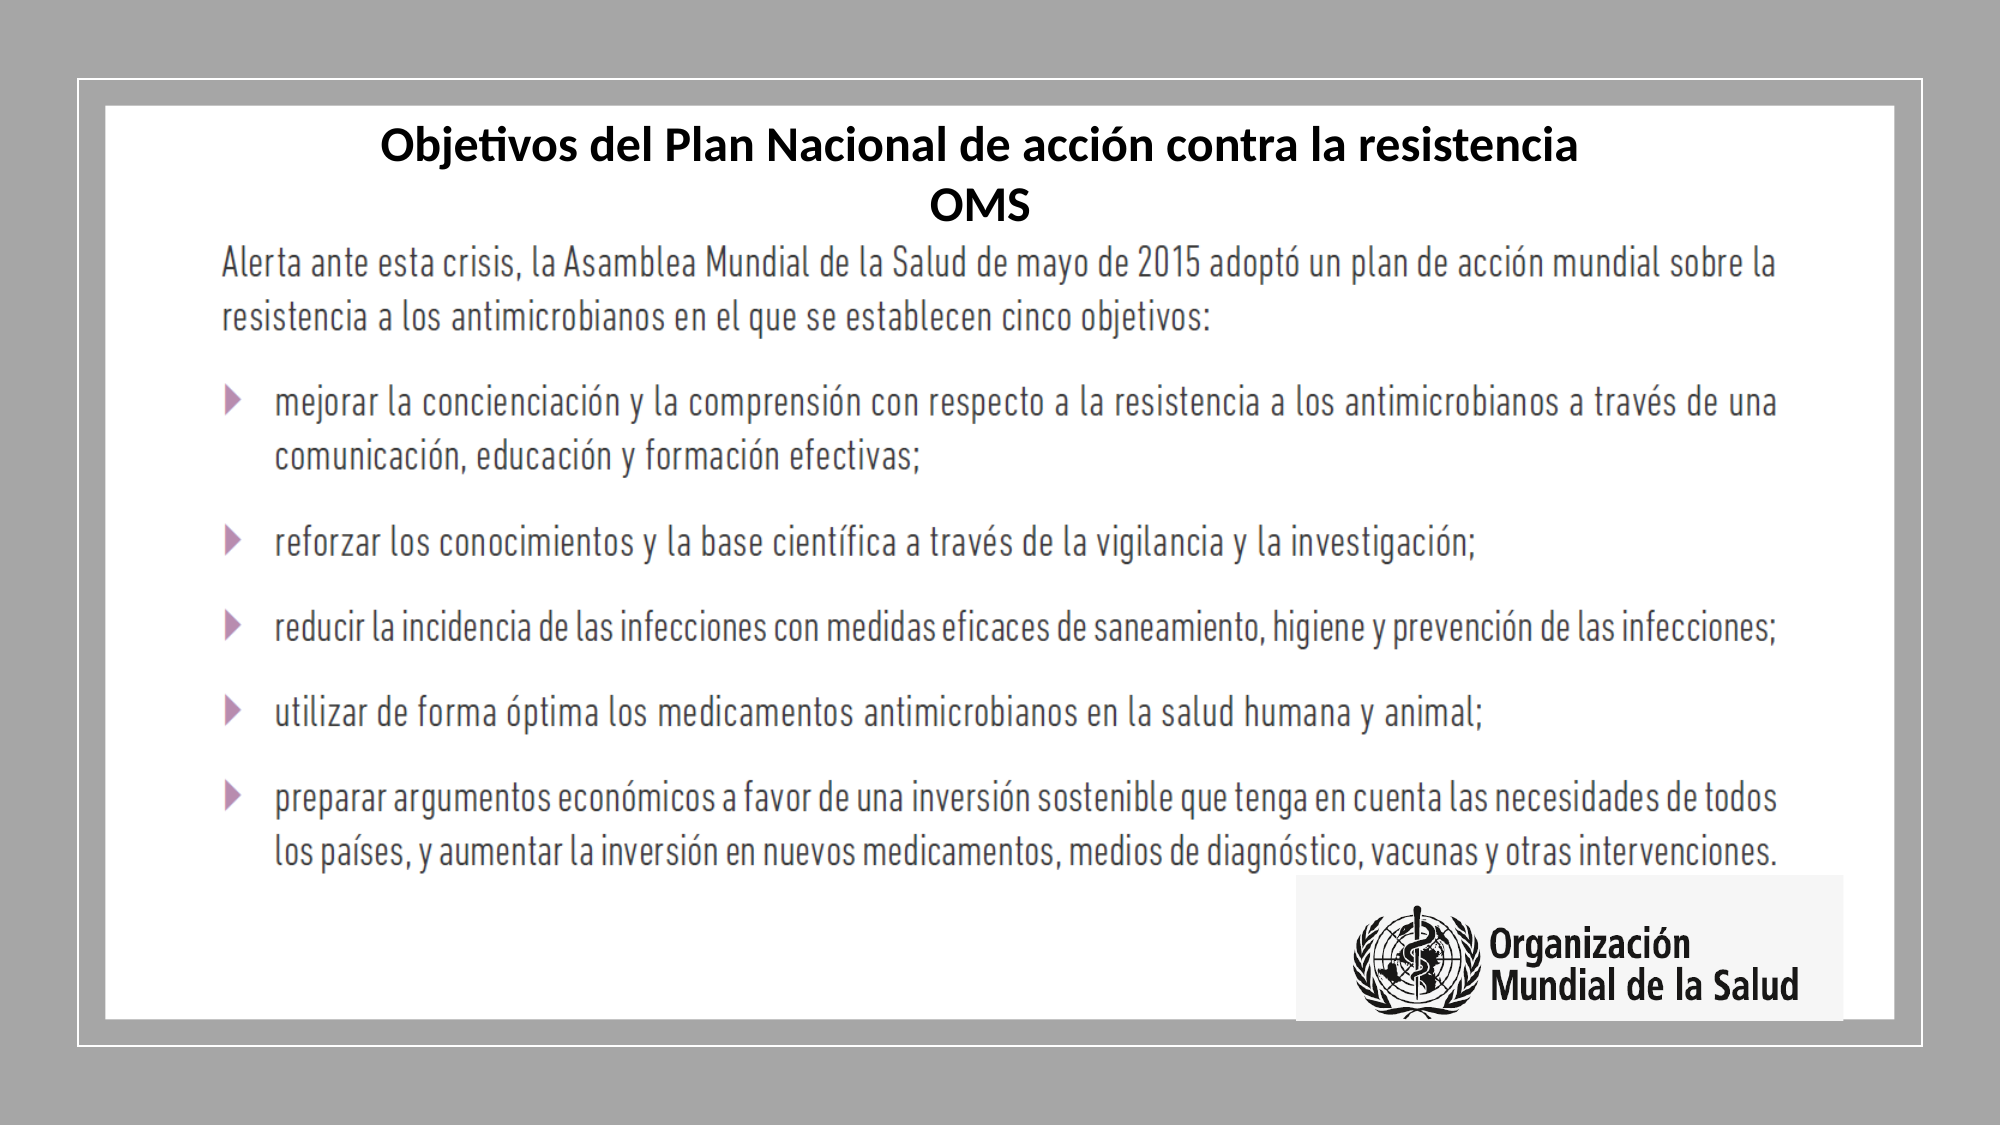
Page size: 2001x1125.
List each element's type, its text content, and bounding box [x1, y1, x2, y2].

text_box Objetivos del Plan Nacional de acción contra la resistencia OMS [226, 104, 1735, 231]
text_box [1735, 104, 1895, 1020]
text_box [0, 0, 2000, 1125]
picture [183, 231, 1844, 1021]
text_box [77, 78, 1923, 1047]
text_box [104, 104, 1295, 1020]
